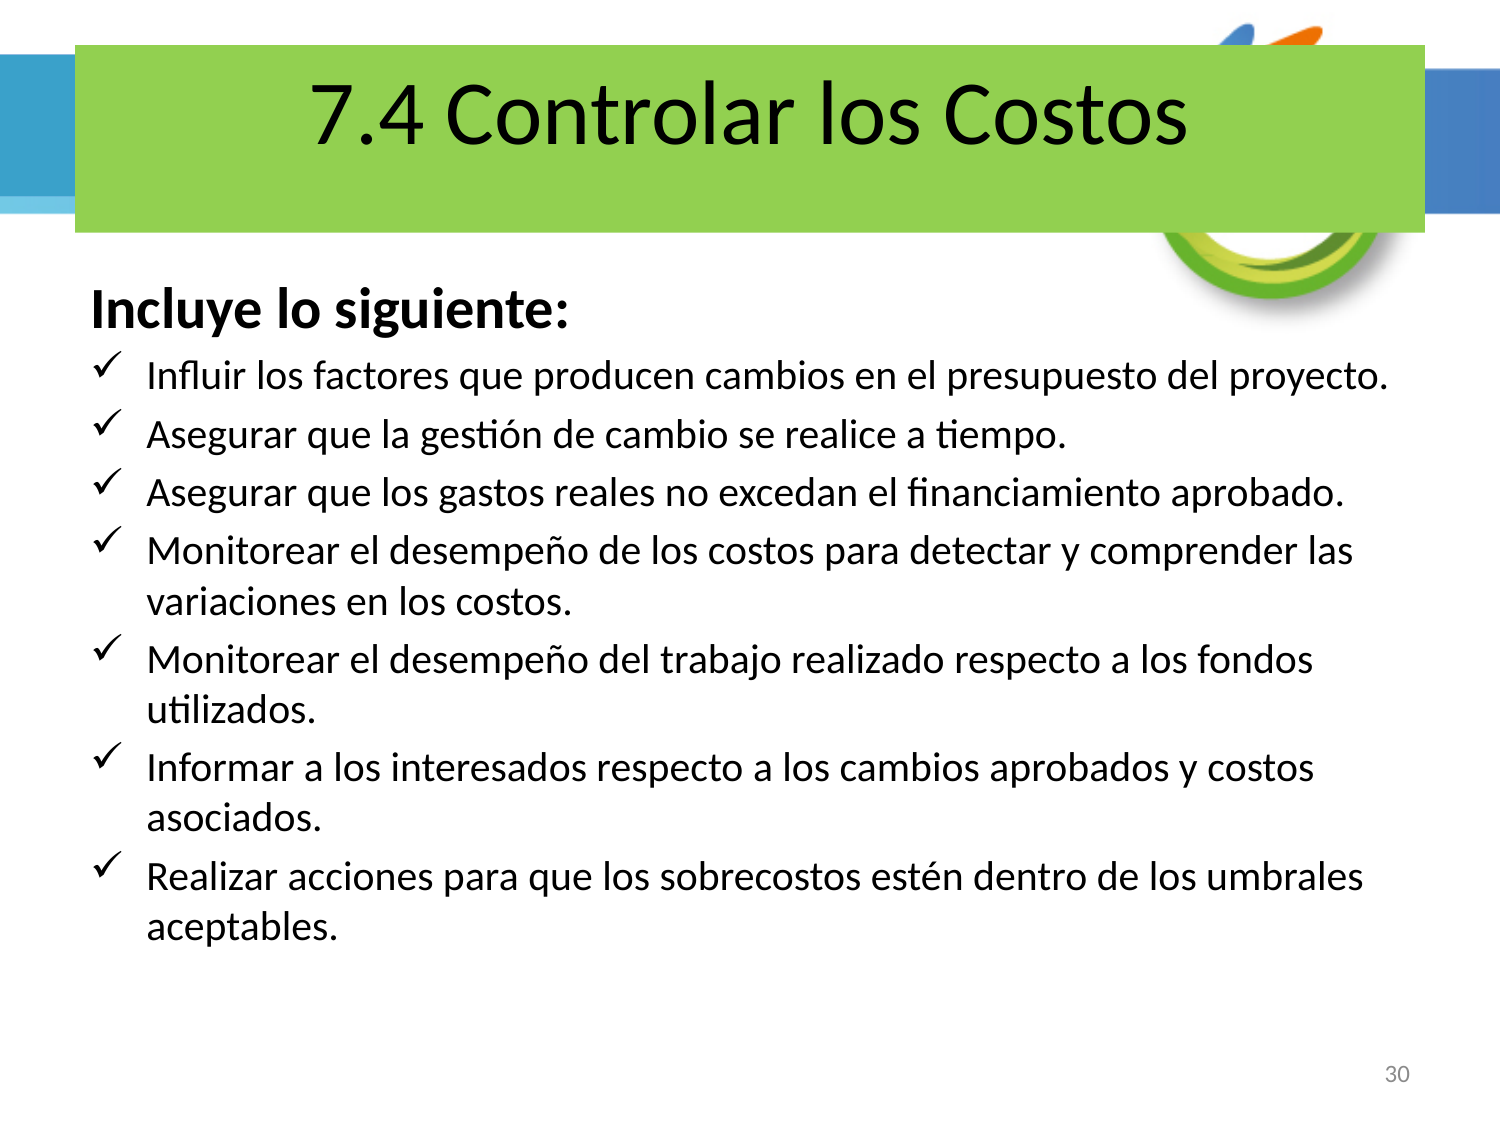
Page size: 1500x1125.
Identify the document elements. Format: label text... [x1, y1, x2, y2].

list Incluye lo siguiente: Influir los factores que producen cambios en el presupuesto del proyecto. Asegurar que la gestión de cambio se realice a tiempo. Asegurar que los gastos reales no excedan el financiamiento aprobado. Monitorear el desempeño de los costos para detectar y comprender las variaciones en los costos. Monitorear el desempeño del trabajo realizado respecto a los fondos utilizados. Informar a los interesados respecto a los cambios aprobados y costos asociados. Realizar acciones para que los sobrecostos estén dentro de los umbrales aceptables. [75, 262, 1425, 1005]
slide_number 30 [1074, 1042, 1425, 1103]
title 7.4 Controlar los Costos [75, 45, 1425, 233]
picture [0, 0, 1500, 1125]
